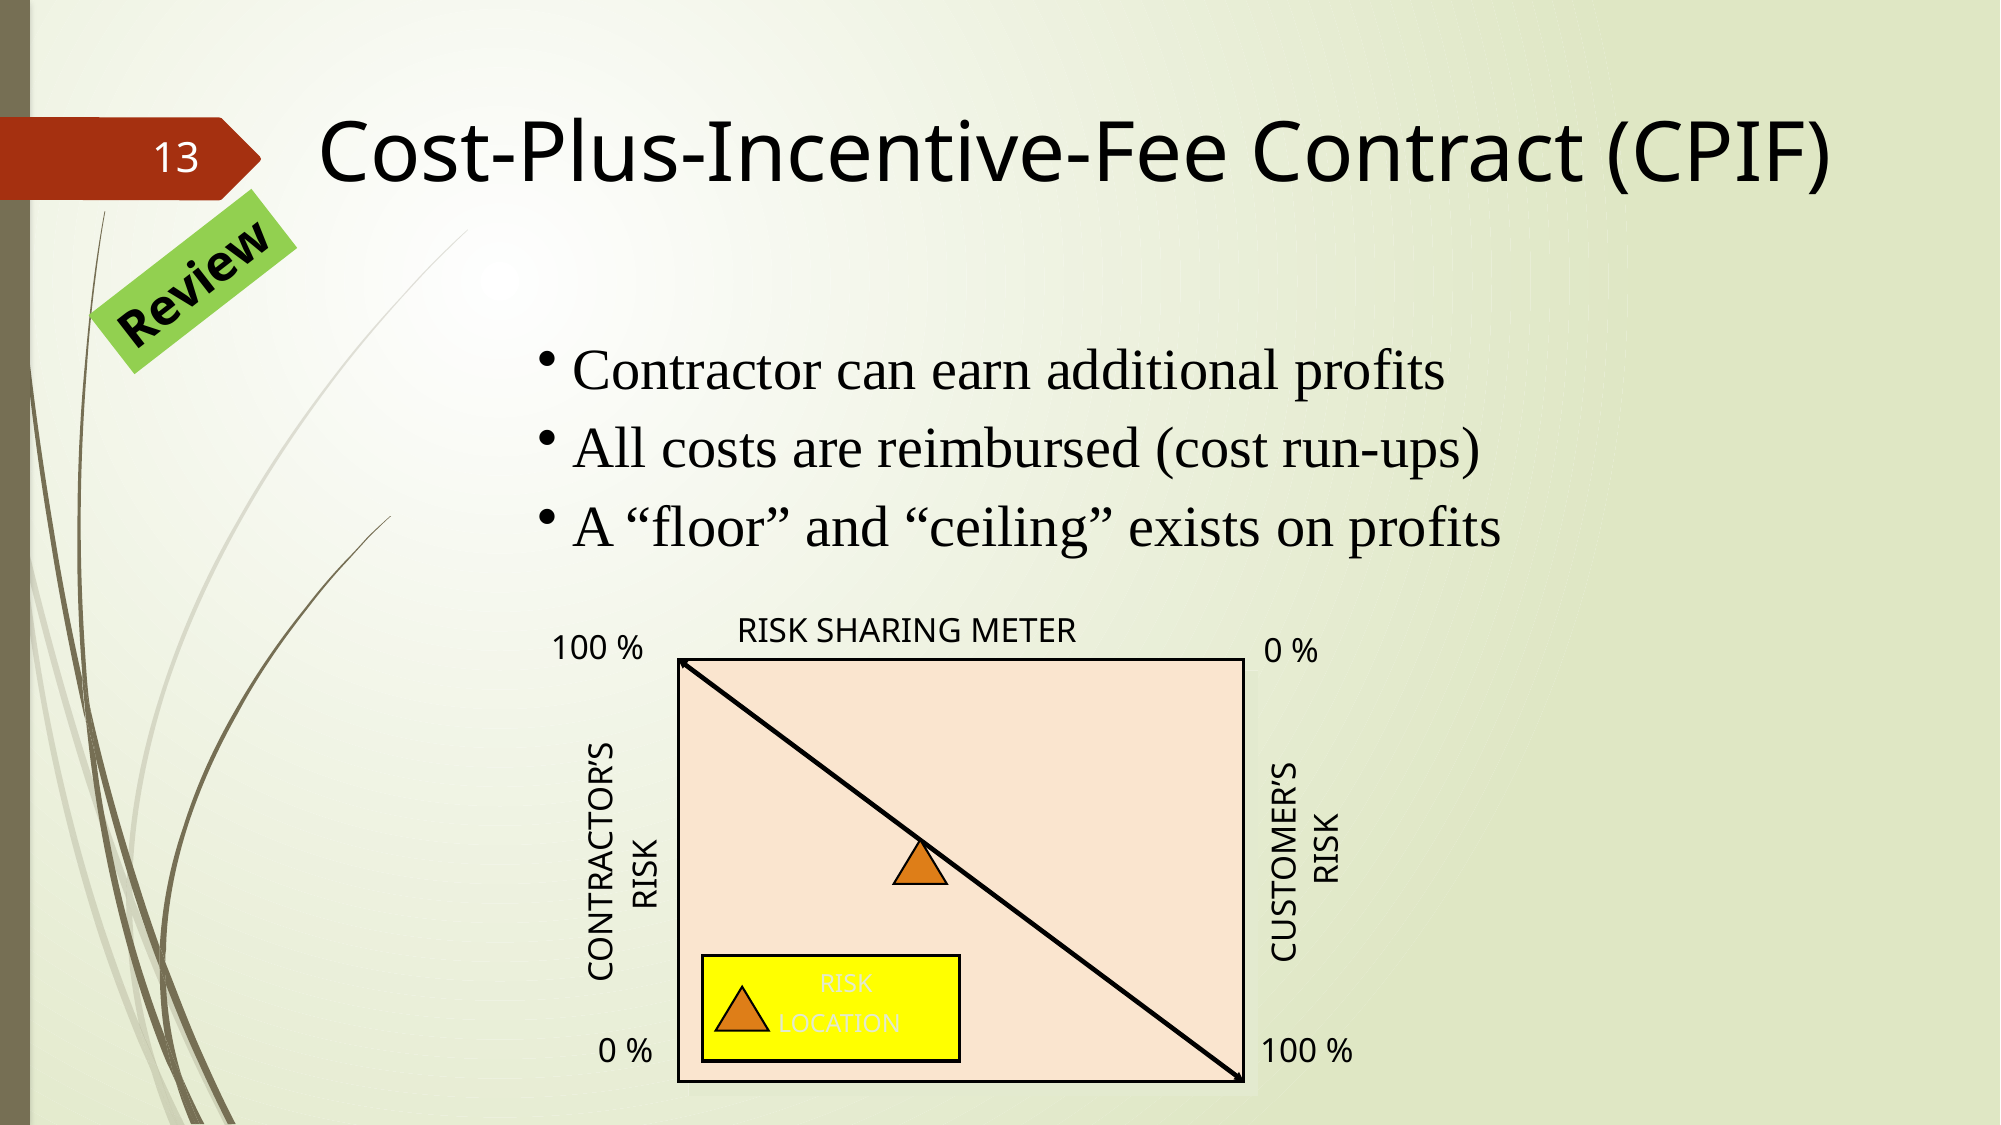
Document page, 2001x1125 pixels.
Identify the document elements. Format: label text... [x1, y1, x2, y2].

text_box Contractor can earn additional profits All costs are reimbursed (cost run-ups) A “floor” and “ceiling” exists on profits [522, 323, 1518, 566]
slide_number 13 [87, 129, 216, 190]
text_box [525, 601, 1369, 1082]
text_box Review [88, 188, 298, 375]
title Cost-Plus-Incentive-Fee Contract (CPIF) [302, 90, 1930, 235]
